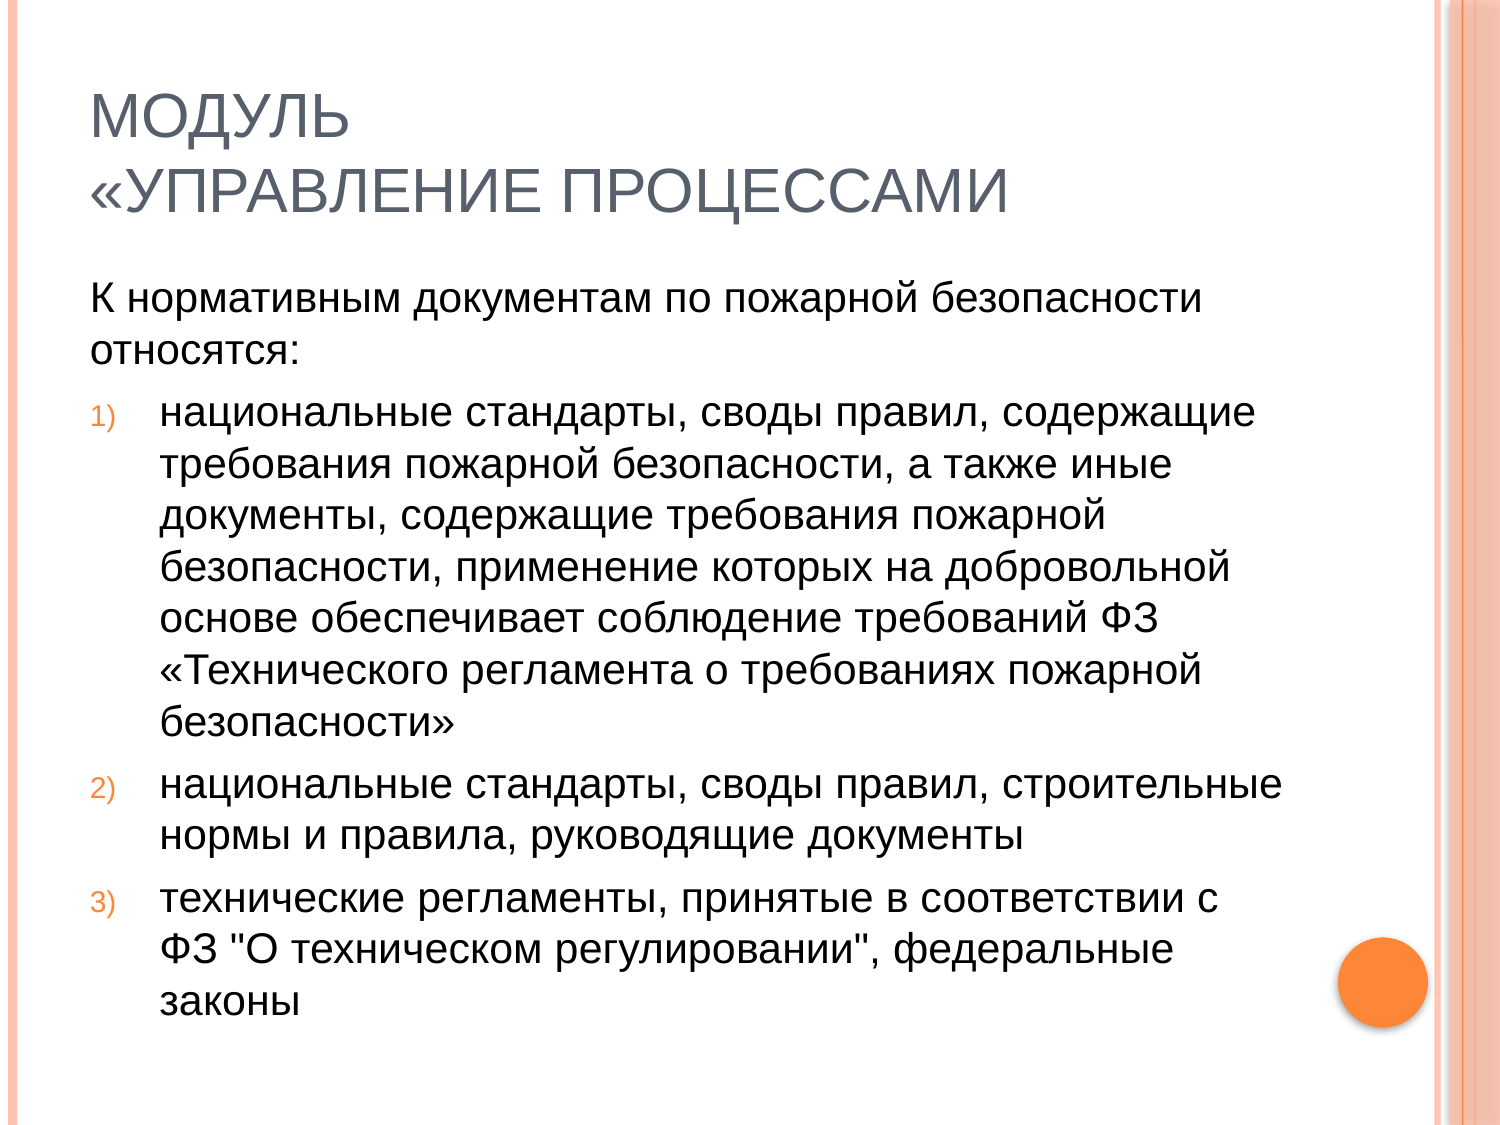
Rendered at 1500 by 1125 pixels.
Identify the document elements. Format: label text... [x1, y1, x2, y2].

title МОДУЛЬ «УПРАВЛЕНИЕ ПРОЦЕССАМИ [75, 45, 1300, 233]
list К нормативным документам по пожарной безопасности относятся: национальные стандарты, своды правил, содержащие требования пожарной безопасности, а также иные документы, содержащие требования пожарной безопасности, применение которых на добровольной основе обеспечивает соблюдение требований ФЗ «Технического регламента о требованиях пожарной безопасности» национальные стандарты, своды правил, строительные нормы и правила, руководящие документы технические регламенты, принятые в соответствии с ФЗ "О техническом регулировании", федеральные законы [75, 262, 1300, 1062]
